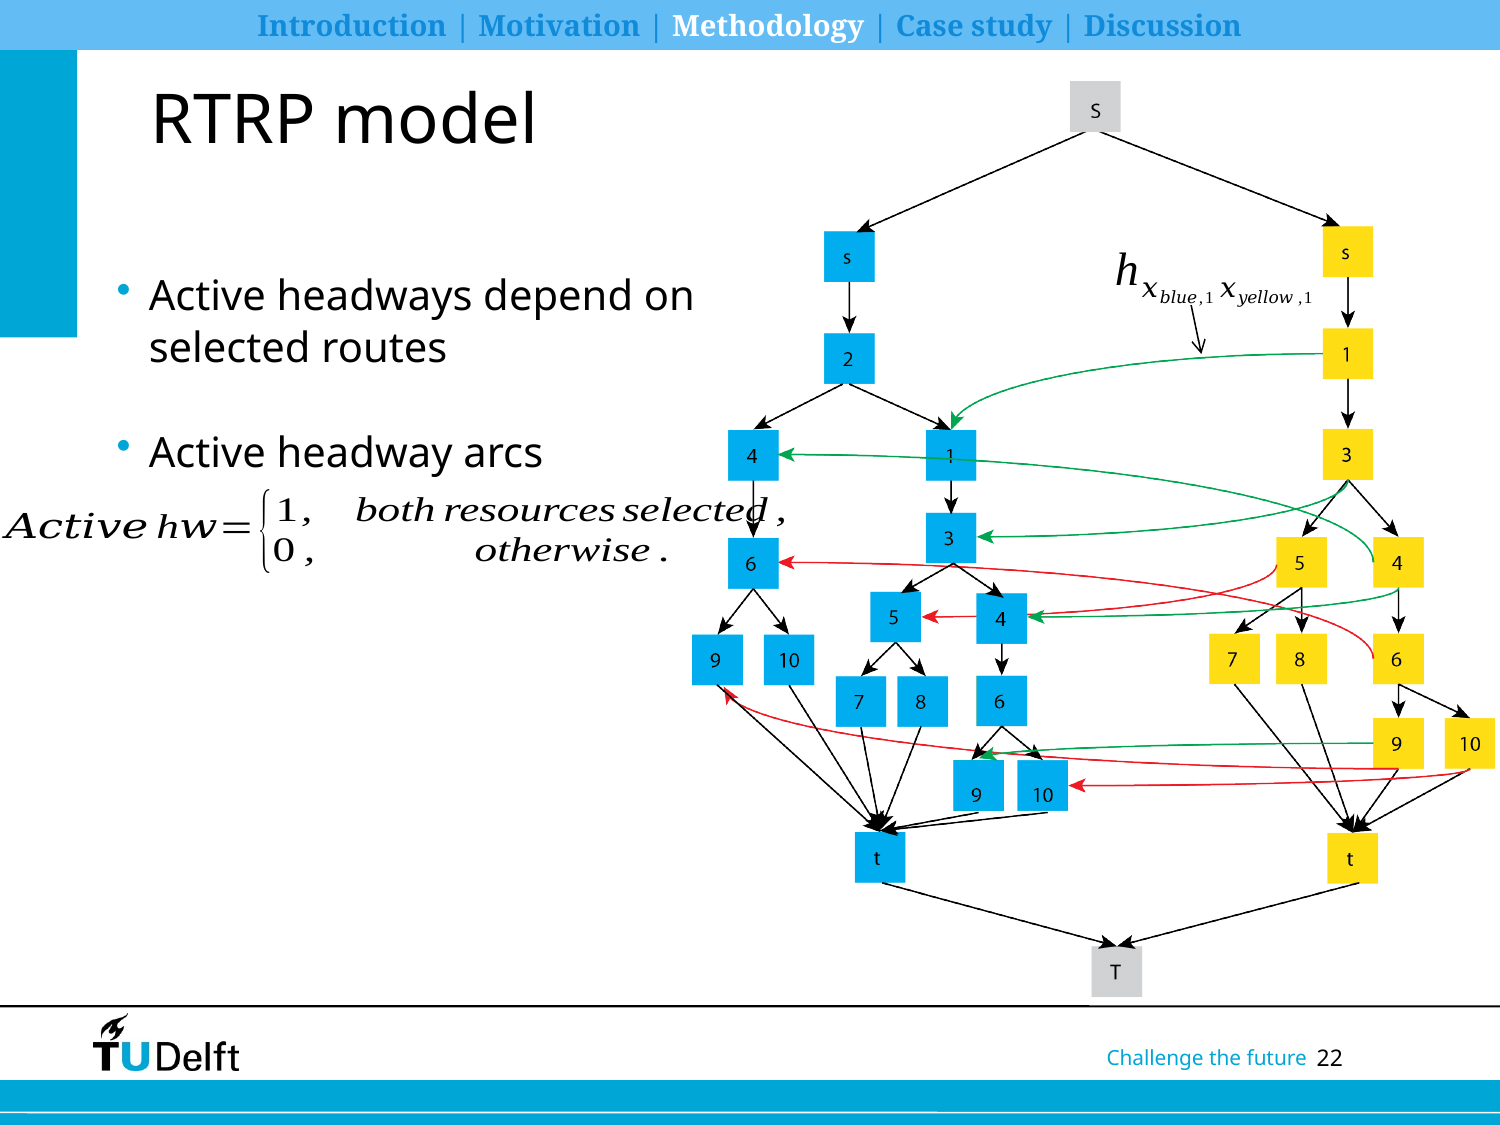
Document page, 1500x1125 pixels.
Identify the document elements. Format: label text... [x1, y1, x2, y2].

list Active headways depend on selected routes Active headway arcs [116, 267, 681, 505]
picture [691, 80, 1496, 1010]
title RTRP model [150, 75, 1325, 267]
picture [93, 1013, 239, 1071]
text_box Introduction | Motivation | Methodology | Case study | Discussion [0, 0, 1500, 50]
